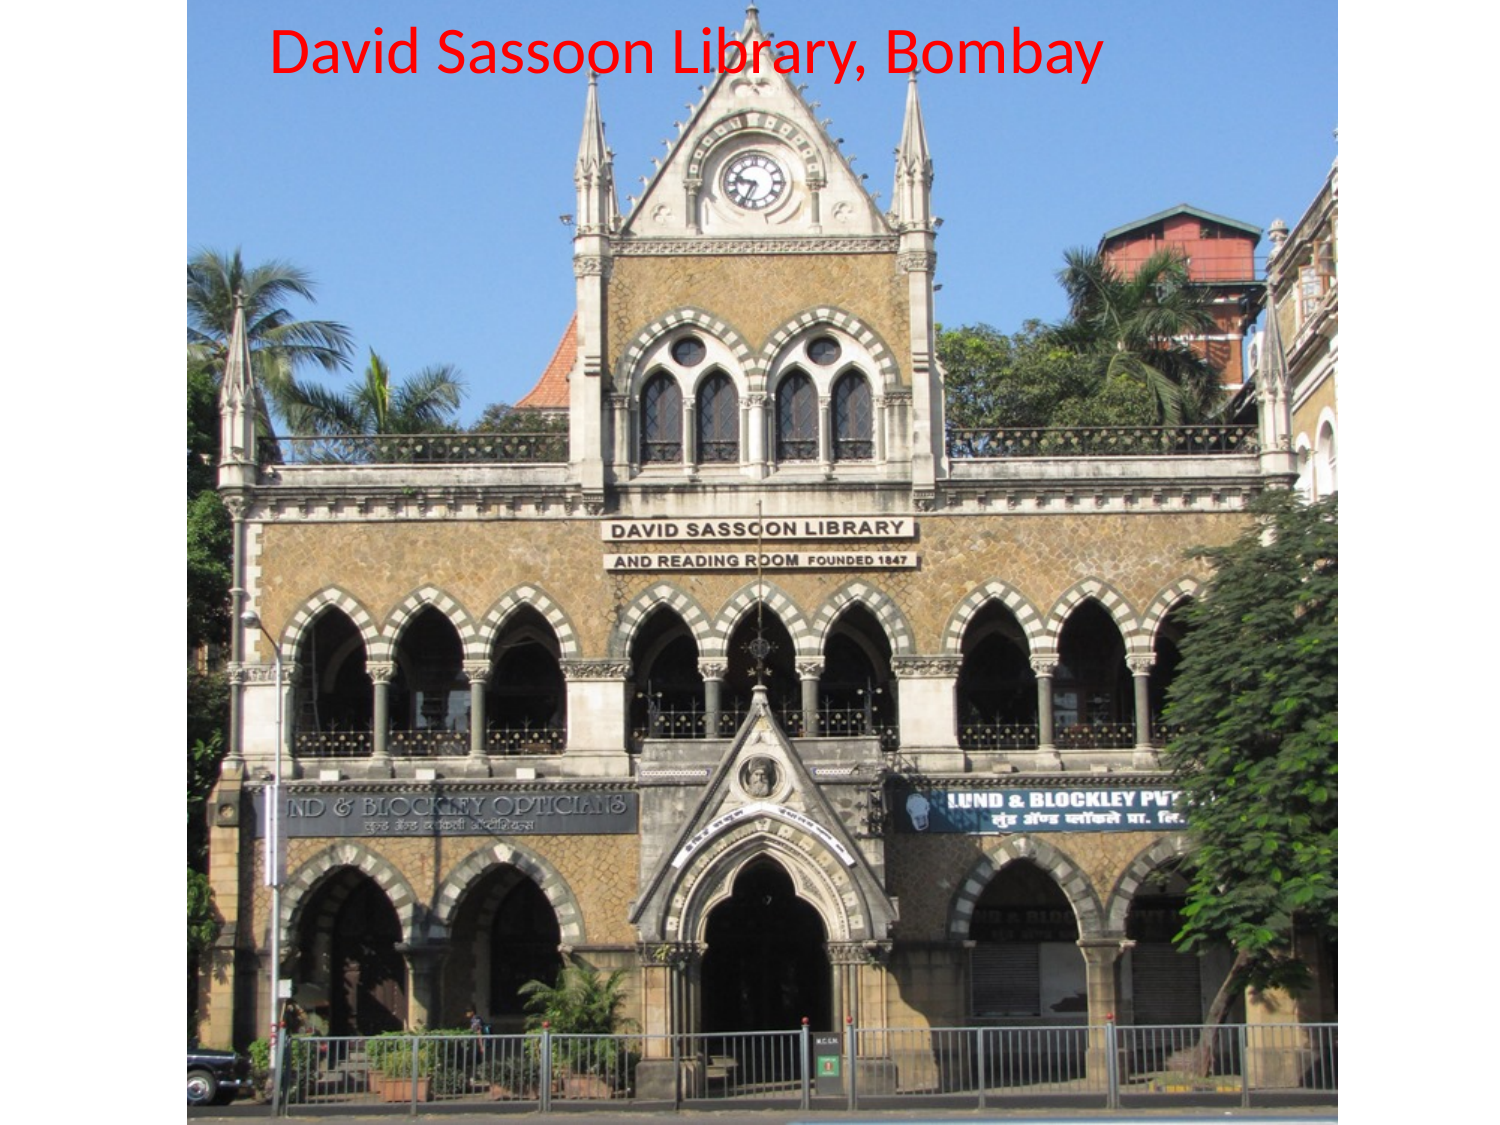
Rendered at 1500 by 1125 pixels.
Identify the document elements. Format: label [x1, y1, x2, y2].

picture [187, 0, 1338, 1125]
